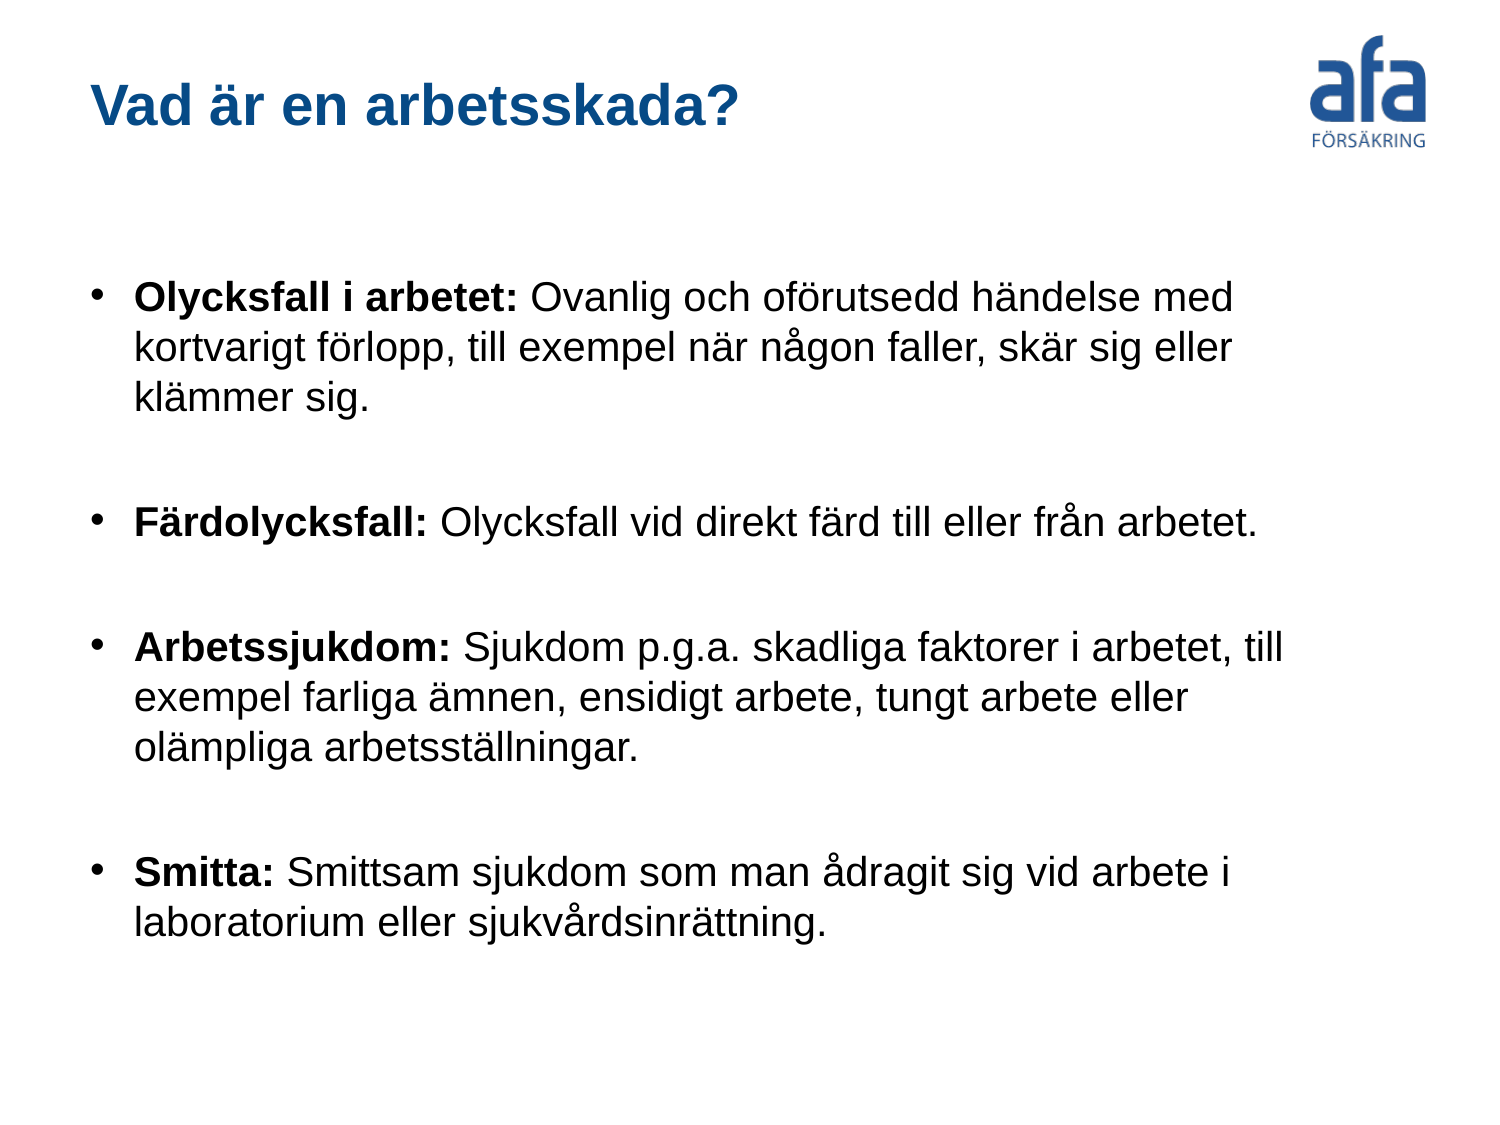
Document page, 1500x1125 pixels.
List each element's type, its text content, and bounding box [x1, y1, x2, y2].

picture [1310, 35, 1426, 148]
title Vad är en arbetsskada? [75, 59, 1270, 190]
list Olycksfall i arbetet: Ovanlig och oförutsedd händelse med kortvarigt förlopp, till exempel när någon faller, skär sig eller klämmer sig. Färdolycksfall: Olycksfall vid direkt färd till eller från arbetet. Arbetssjukdom: Sjukdom p.g.a. skadliga faktorer i arbetet, till exempel farliga ämnen, ensidigt arbete, tungt arbete eller olämpliga arbetsställningar. Smitta: Smittsam sjukdom som man ådragit sig vid arbete i laboratorium eller sjukvårdsinrättning. [75, 261, 1353, 1006]
